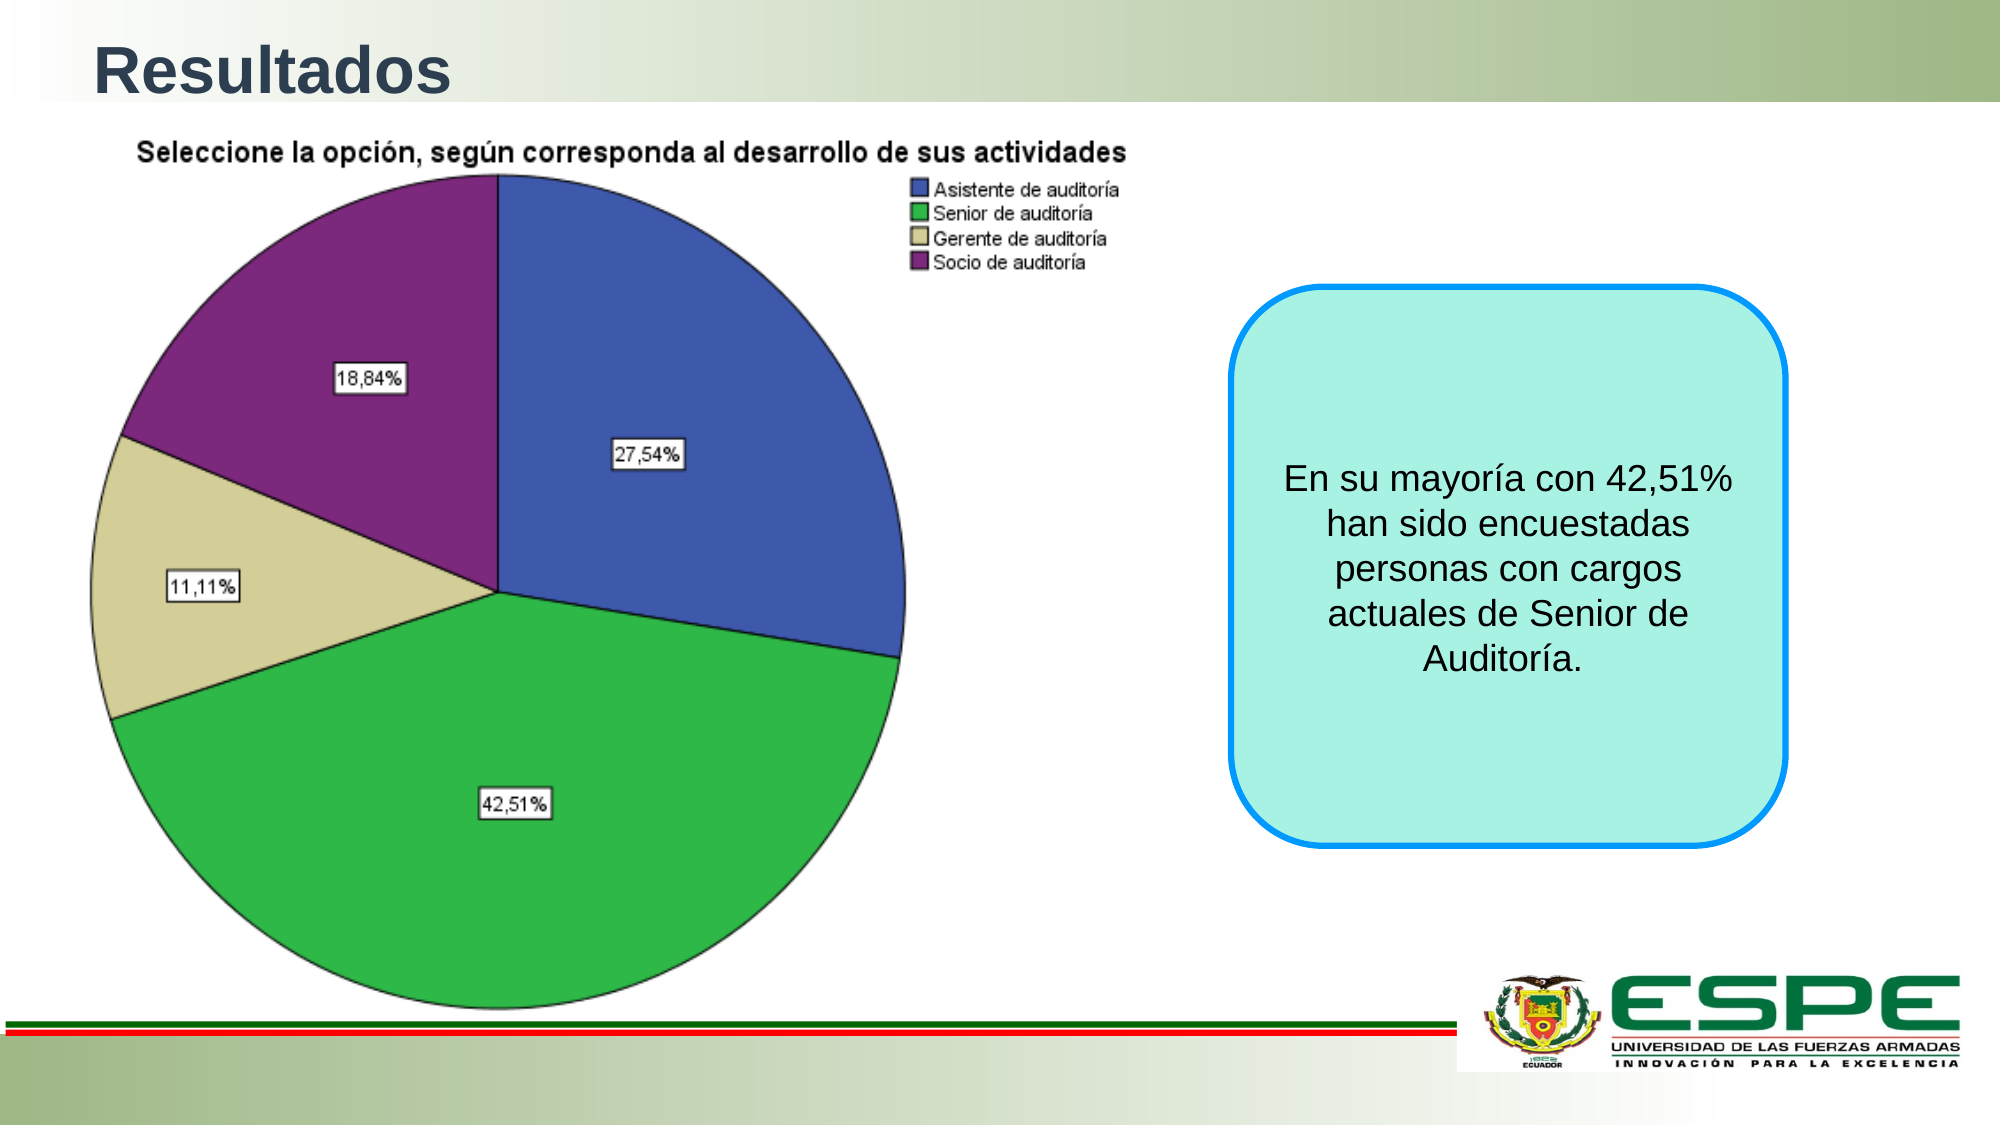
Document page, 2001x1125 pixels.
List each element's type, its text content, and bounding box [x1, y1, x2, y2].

picture [1456, 968, 1994, 1072]
text_box En su mayoría con 42,51% han sido encuestadas personas con cargos actuales de Senior de Auditoría. [1231, 286, 1786, 846]
title Resultados [78, 19, 1832, 207]
picture [78, 112, 1186, 1020]
